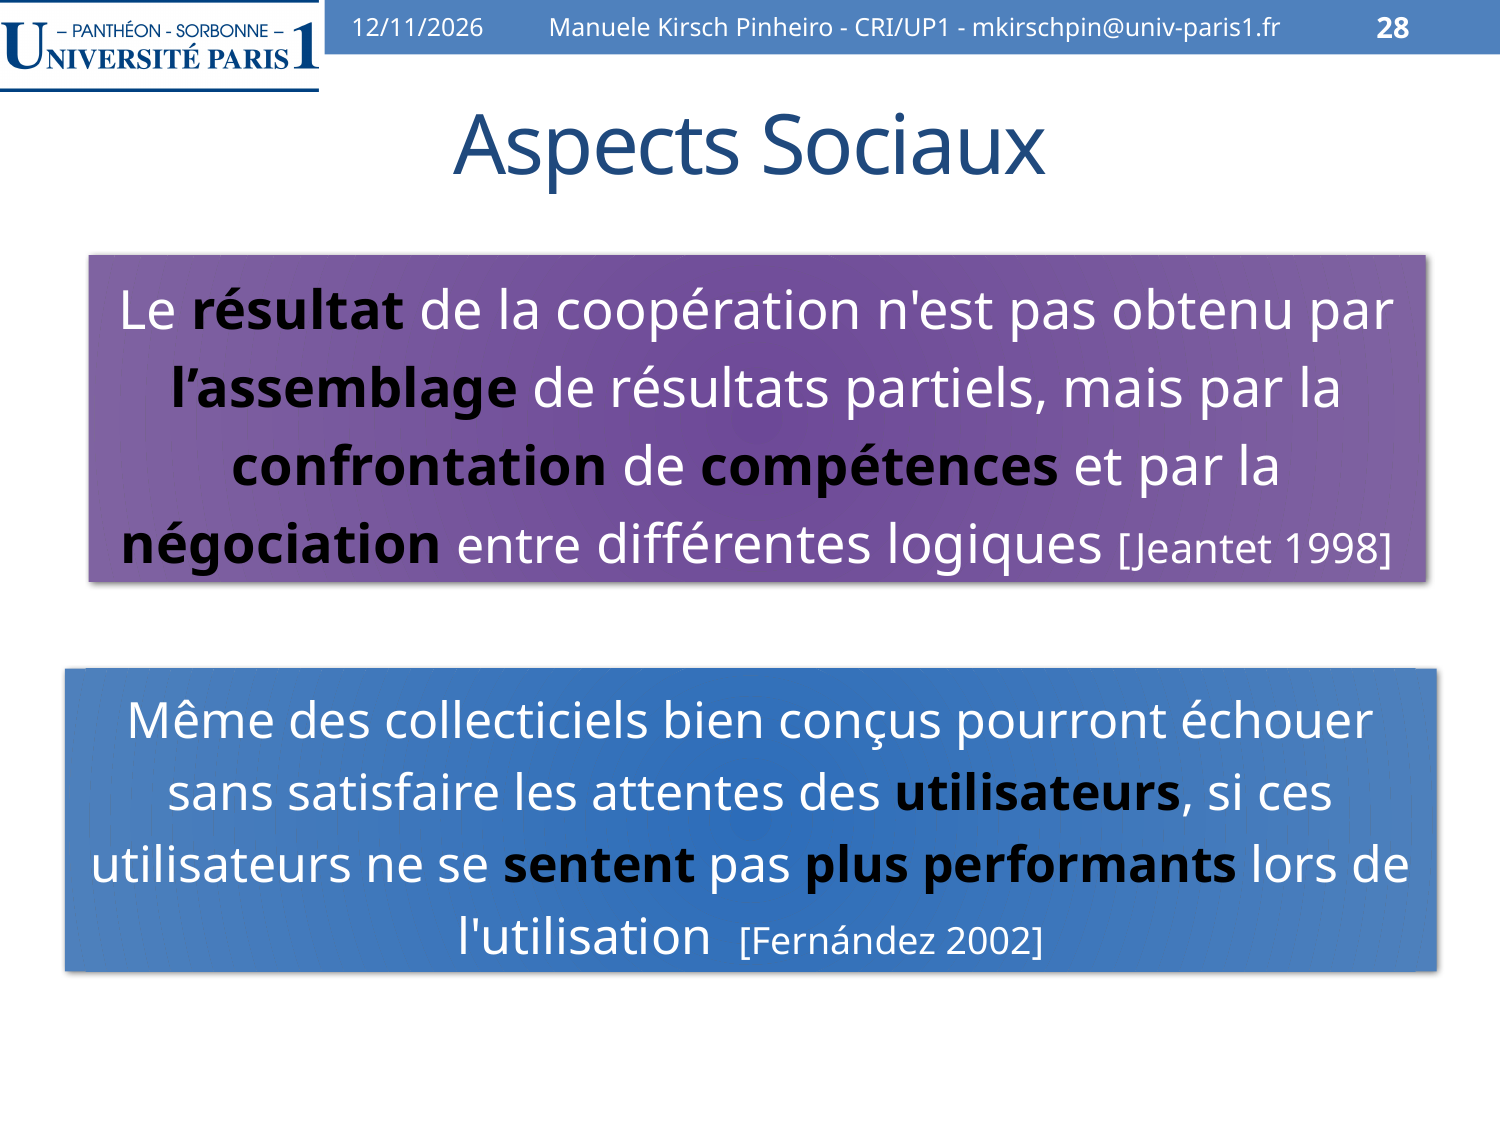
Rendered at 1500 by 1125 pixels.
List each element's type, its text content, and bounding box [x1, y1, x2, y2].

slide_number 28 [1340, 3, 1425, 55]
footer Manuele Kirsch Pinheiro - CRI/UP1 - mkirschpin@univ-paris1.fr [501, 3, 1329, 55]
title Aspects Sociaux [76, 66, 1425, 218]
picture [0, 0, 319, 92]
text_box Même des collecticiels bien conçus pourront échouer sans satisfaire les attentes des utilisateurs, si ces utilisateurs ne se sentent pas plus performants lors de l'utilisation [Fernández 2002] [64, 668, 1437, 972]
text_box Le résultat de la coopération n'est pas obtenu par l’assemblage de résultats partiels, mais par la confrontation de compétences et par la négociation entre différentes logiques [Jeantet 1998] [88, 255, 1426, 582]
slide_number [336, 3, 501, 55]
